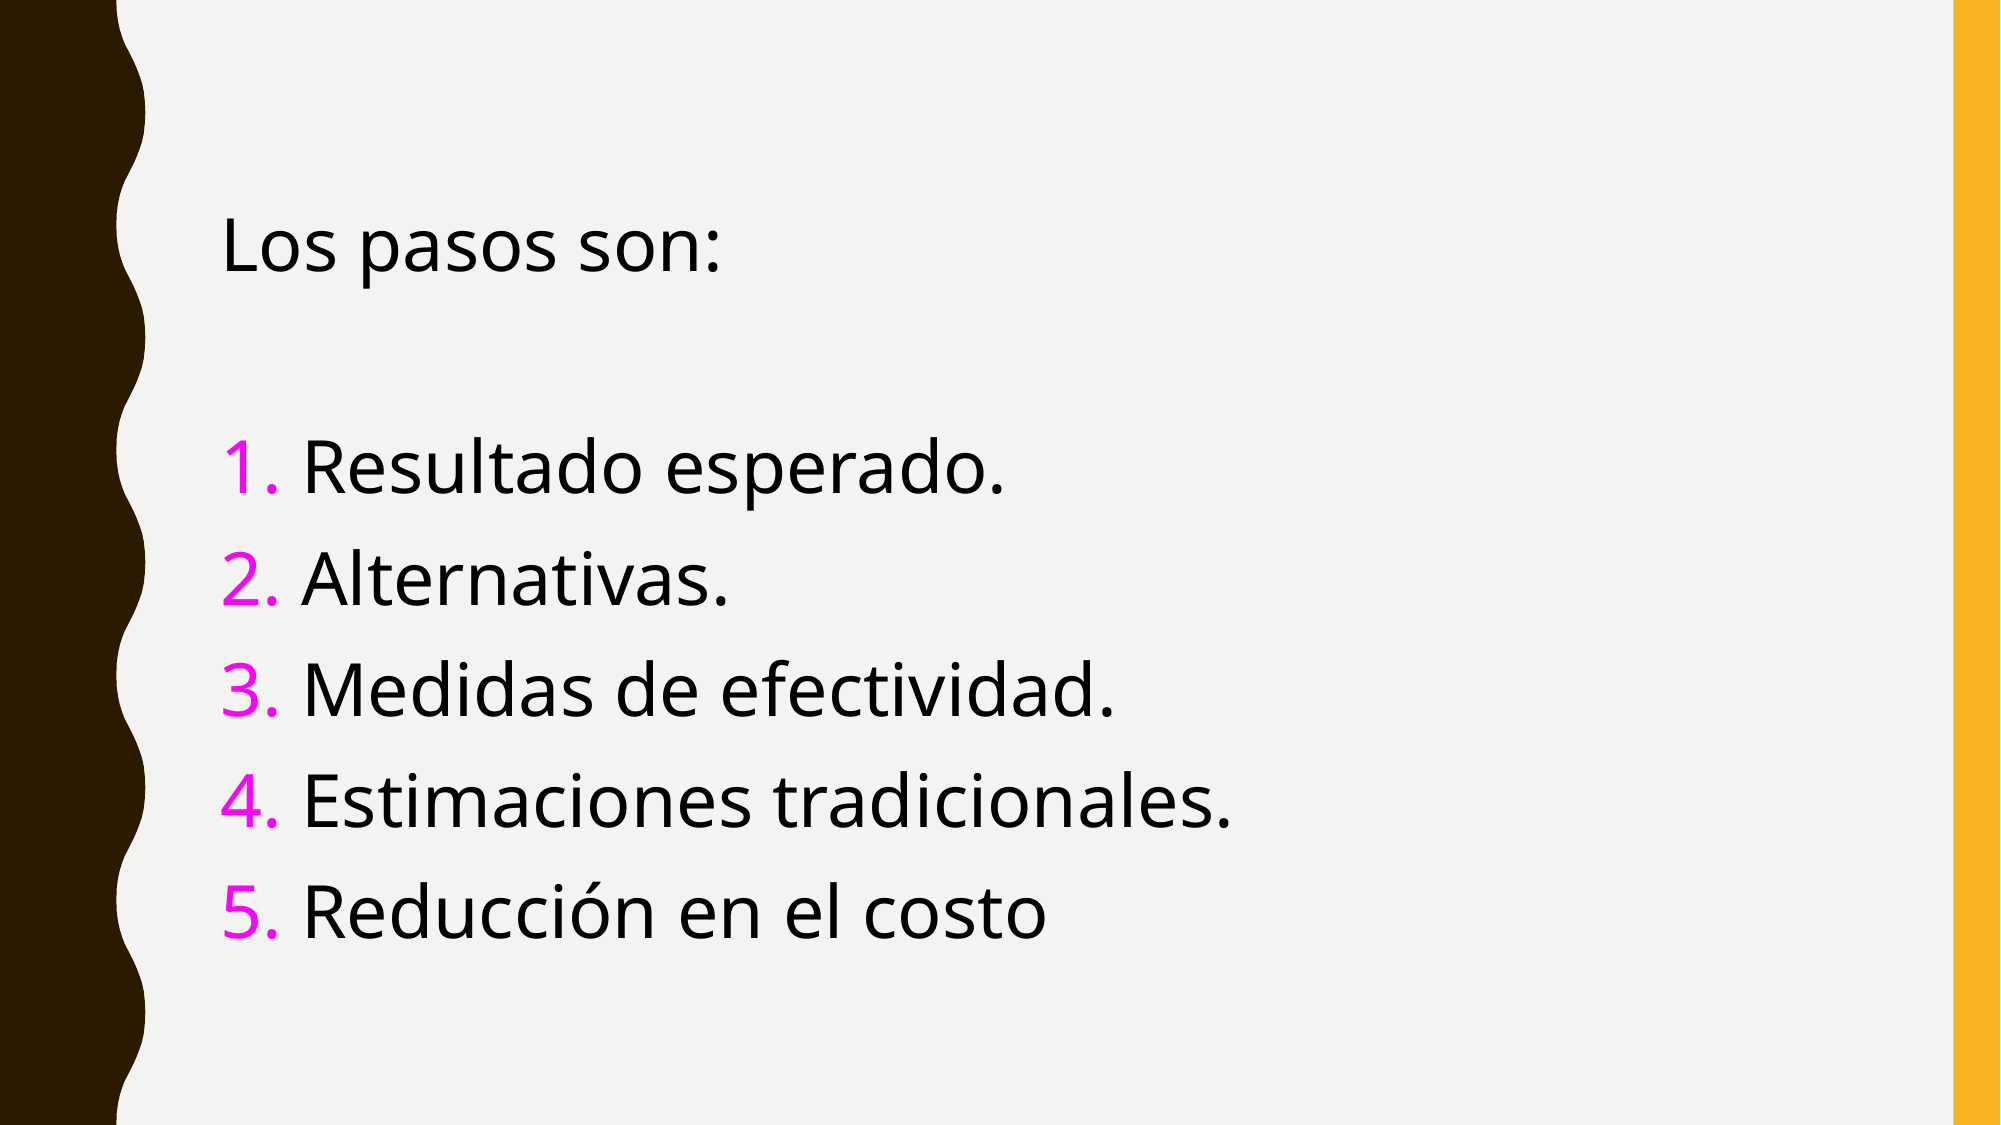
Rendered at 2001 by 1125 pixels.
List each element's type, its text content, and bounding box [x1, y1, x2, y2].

list Los pasos son: 1. Resultado esperado. 2. Alternativas. 3. Medidas de efectividad. 4. Estimaciones tradicionales. 5. Reducción en el costo [205, 181, 1875, 965]
